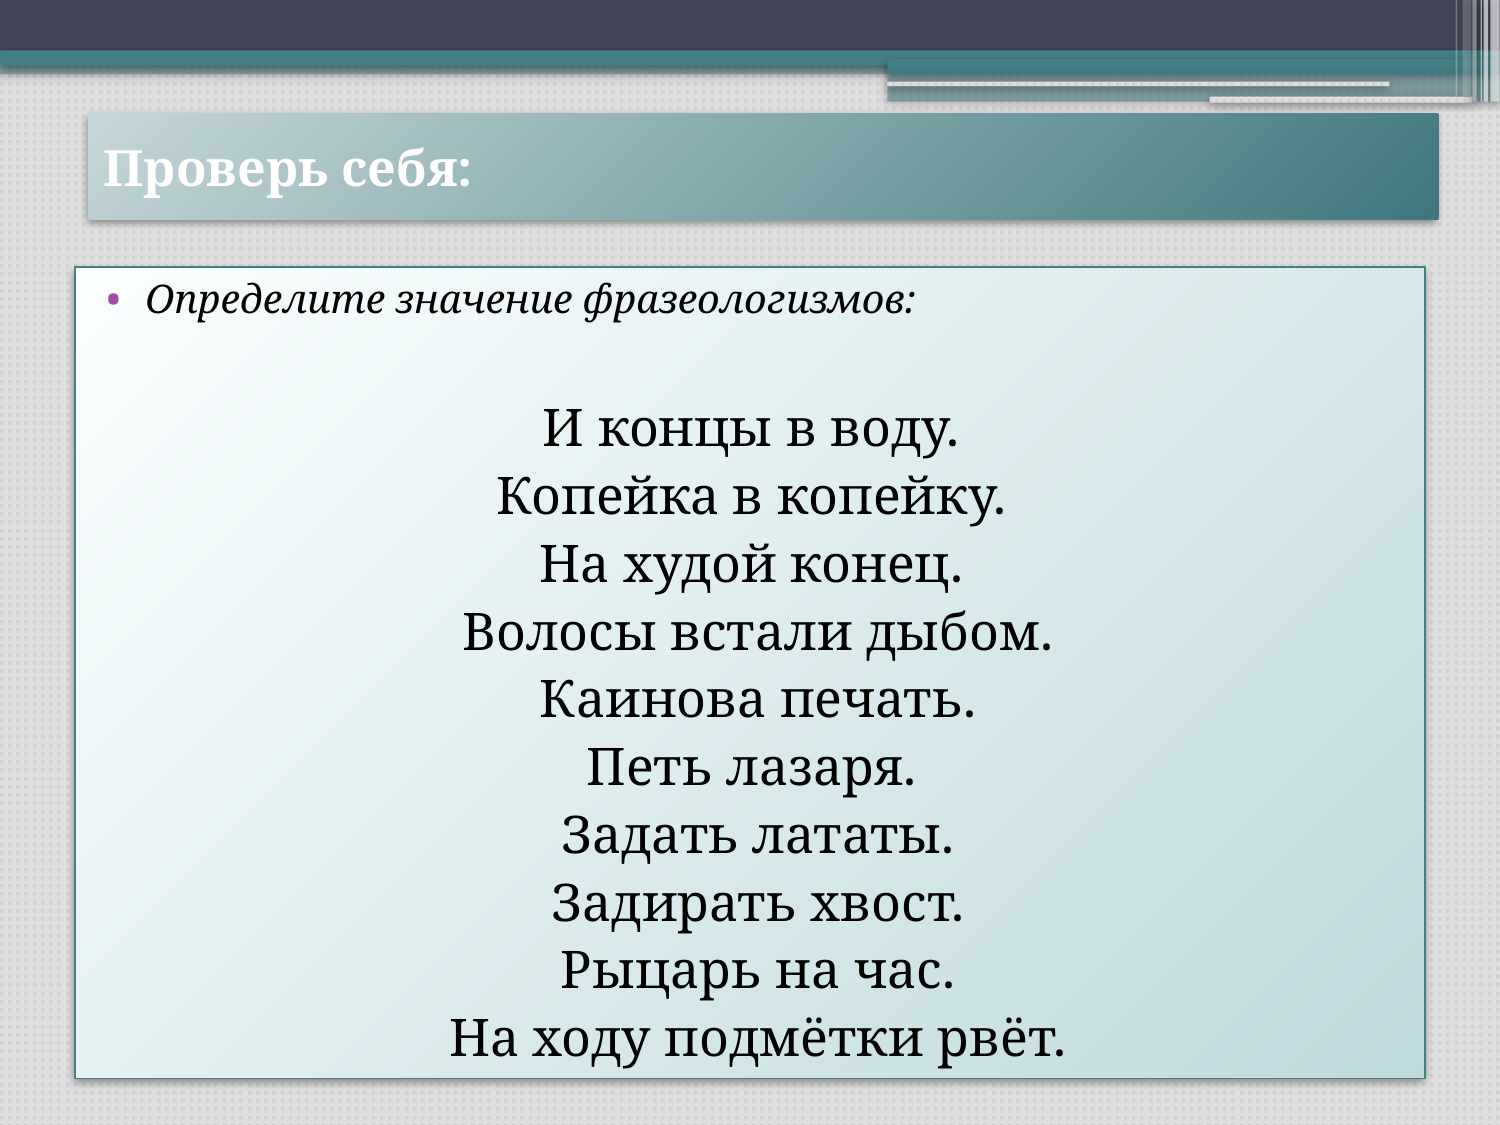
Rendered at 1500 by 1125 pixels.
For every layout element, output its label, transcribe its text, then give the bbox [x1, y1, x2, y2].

title Проверь себя: [88, 113, 1439, 220]
list Определите значение фразеологизмов: И концы в воду. Копейка в копейку. На худой конец. Волосы встали дыбом. Каинова печать. Петь лазаря. Задать лататы. Задирать хвост. Рыцарь на час. На ходу подмётки рвёт. [74, 266, 1426, 1079]
